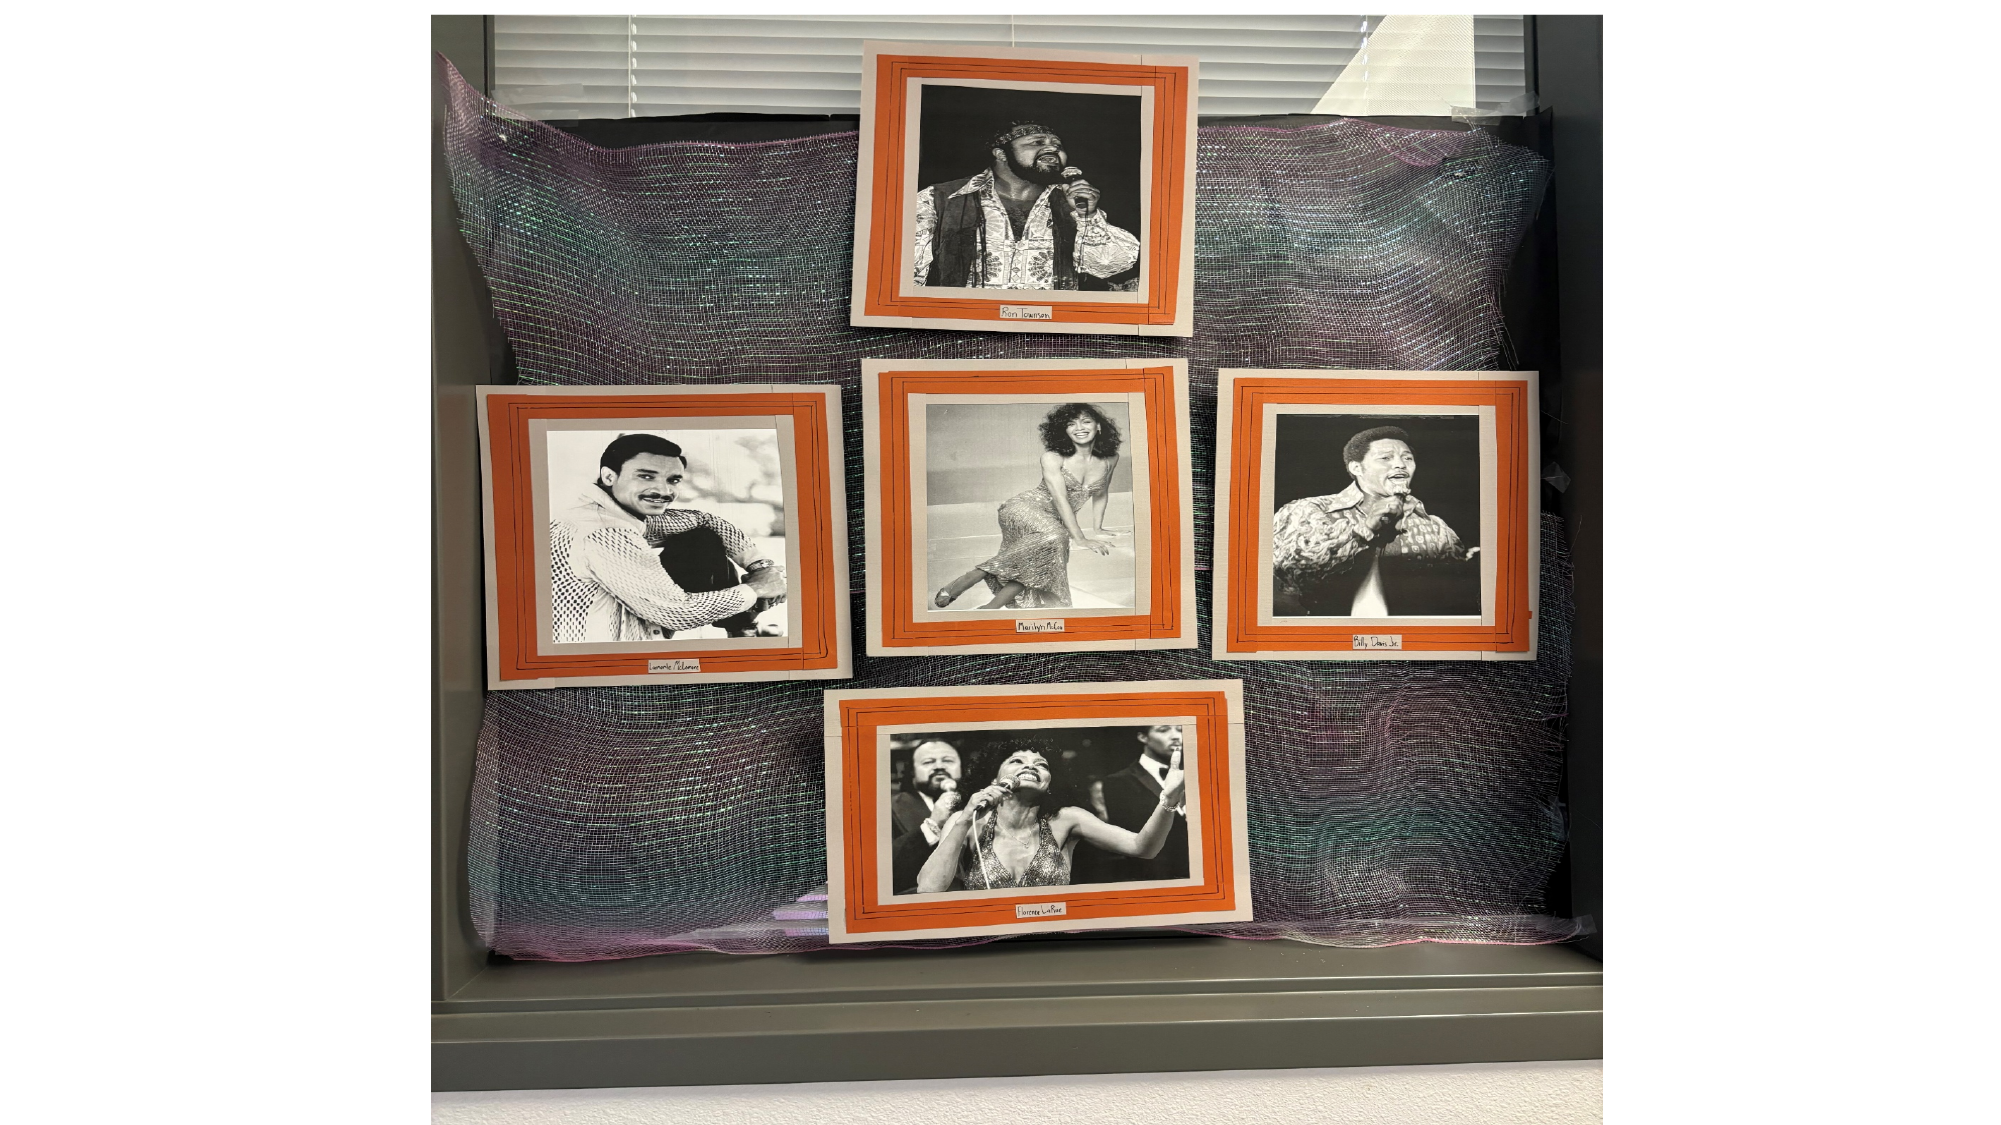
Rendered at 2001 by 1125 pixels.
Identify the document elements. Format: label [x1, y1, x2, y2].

picture [432, 0, 1603, 1125]
